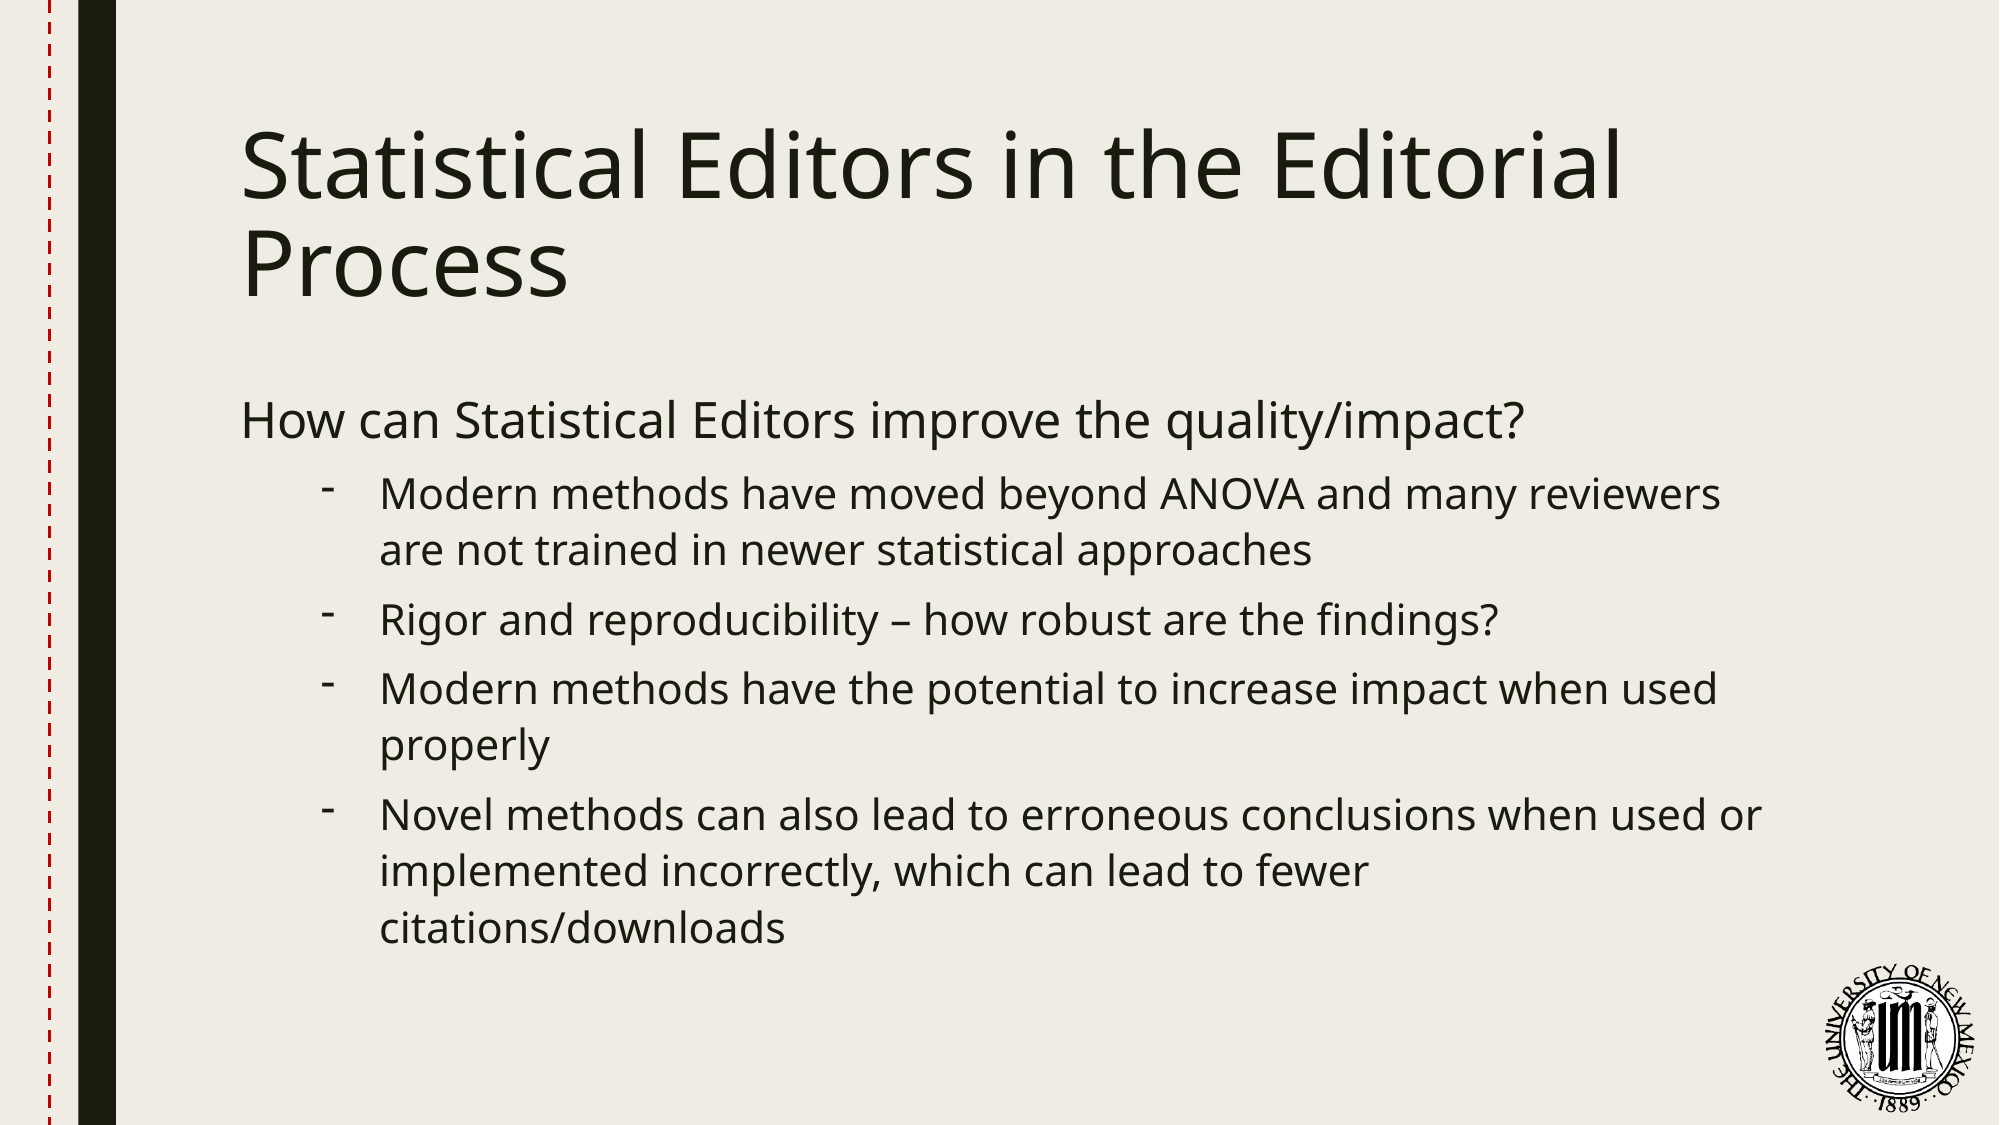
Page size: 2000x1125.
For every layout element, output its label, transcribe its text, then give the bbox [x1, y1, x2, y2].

picture [1824, 962, 1975, 1113]
list How can Statistical Editors improve the quality/impact? Modern methods have moved beyond ANOVA and many reviewers are not trained in newer statistical approaches Rigor and reproducibility – how robust are the findings? Modern methods have the potential to increase impact when used properly Novel methods can also lead to erroneous conclusions when used or implemented incorrectly, which can lead to fewer citations/downloads [224, 375, 1800, 963]
title Statistical Editors in the Editorial Process [224, 112, 1800, 357]
